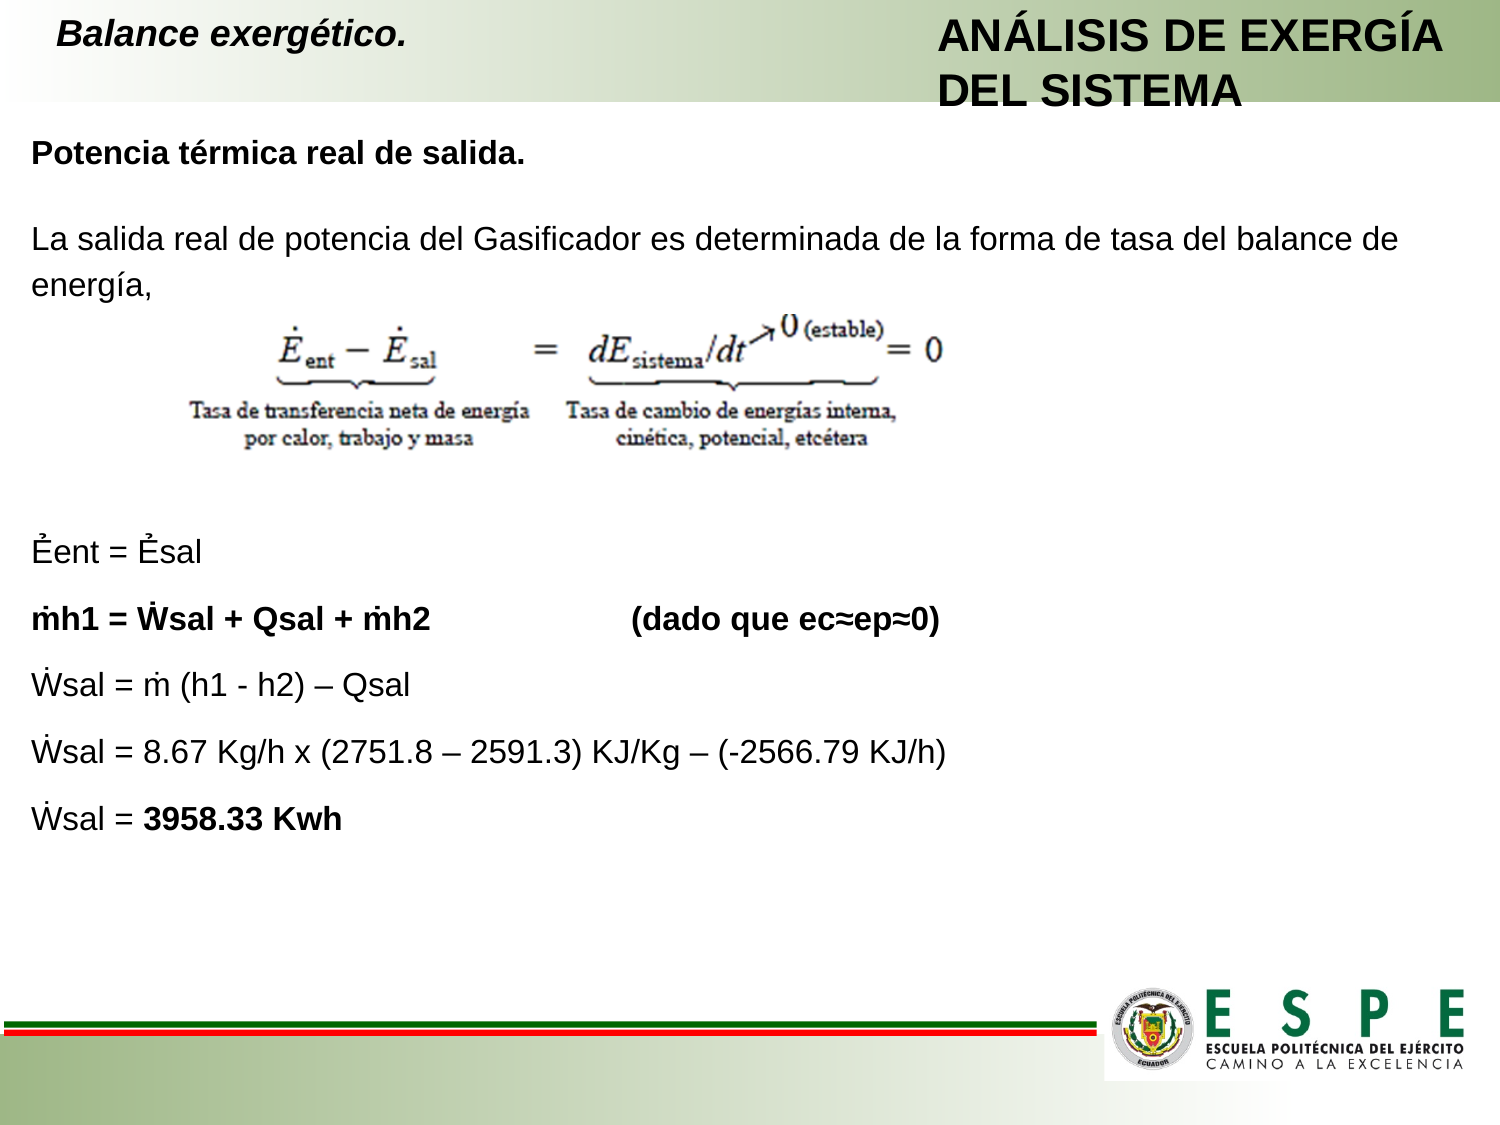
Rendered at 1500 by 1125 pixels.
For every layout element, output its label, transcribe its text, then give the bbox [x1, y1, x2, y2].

picture [170, 314, 958, 469]
text_box Potencia térmica real de salida. La salida real de potencia del Gasificador es determinada de la forma de tasa del balance de energía, Ẻent = Ẻsal ṁh1 = Ẇsal + Qsal + ṁh2 (dado que ec≈ep≈0) Ẇsal = ṁ (h1 - h2) – Qsal Ẇsal = 8.67 Kg/h x (2751.8 – 2591.3) KJ/Kg – (-2566.79 KJ/h) Ẇsal = 3958.33 Kwh [16, 124, 1458, 985]
text_box ANÁLISIS DE EXERGÍA DEL SISTEMA [922, 0, 1496, 123]
picture [1104, 976, 1483, 1081]
title Balance exergético. [41, 1, 526, 72]
